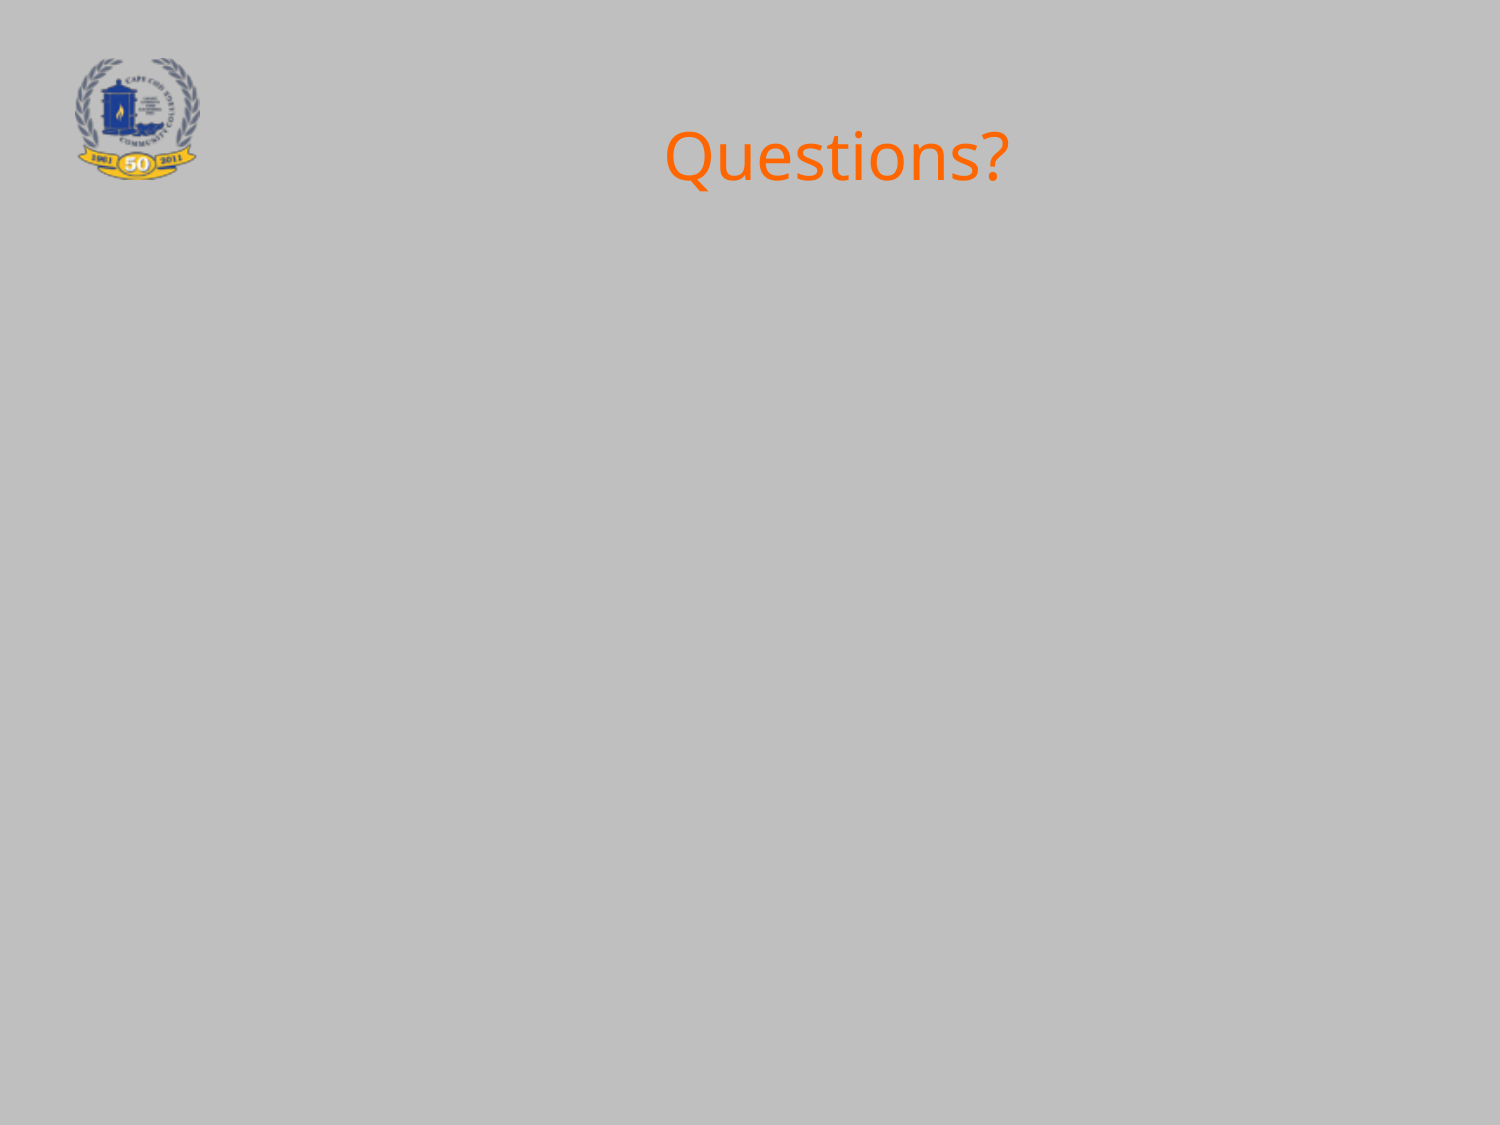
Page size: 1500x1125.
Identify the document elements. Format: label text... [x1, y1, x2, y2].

picture [74, 57, 200, 180]
title Questions? [199, 58, 1475, 249]
